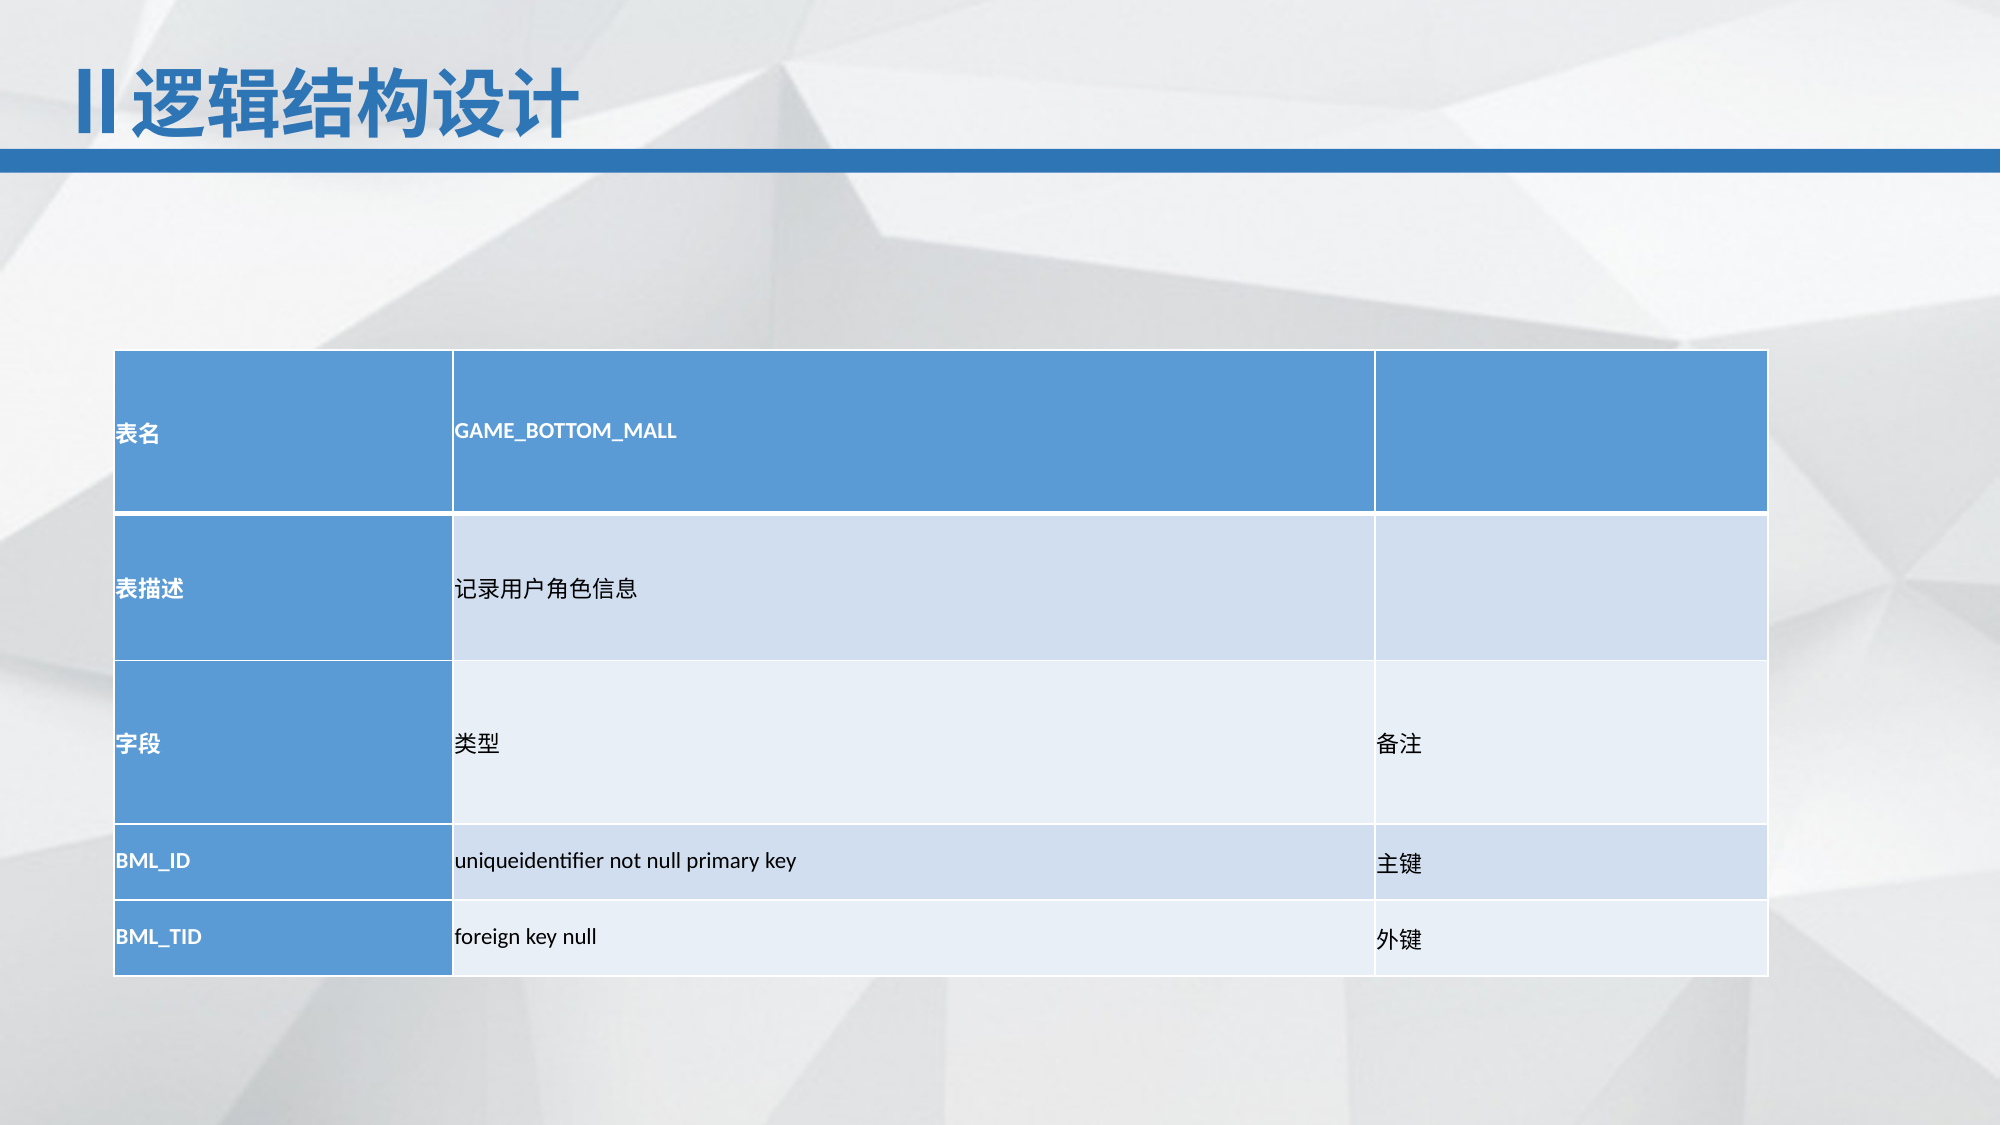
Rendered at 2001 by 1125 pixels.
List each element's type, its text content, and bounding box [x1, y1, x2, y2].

table_cell uniqueidentifier not null primary key [454, 825, 1374, 899]
table_cell 表描述 [115, 516, 452, 660]
table_cell [1376, 516, 1767, 660]
table_cell BML_TID [115, 901, 452, 975]
table_cell 字段 [115, 661, 452, 823]
picture [0, 174, 2000, 1125]
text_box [78, 68, 115, 134]
table_cell 外键 [1376, 901, 1767, 975]
text_box 逻辑结构设计 [116, 48, 597, 154]
picture [0, 0, 2000, 148]
table_header GAME_BOTTOM_MALL [454, 351, 1374, 511]
table_cell 类型 [454, 661, 1374, 823]
table_cell 记录用户角色信息 [454, 516, 1374, 660]
table_cell foreign key null [454, 901, 1374, 975]
table_cell BML_ID [115, 825, 452, 899]
table_header 表名 [115, 351, 452, 511]
table_header [1376, 351, 1767, 511]
table_cell 主键 [1376, 825, 1767, 899]
text_box [0, 148, 2000, 174]
table_cell 备注 [1376, 661, 1767, 823]
